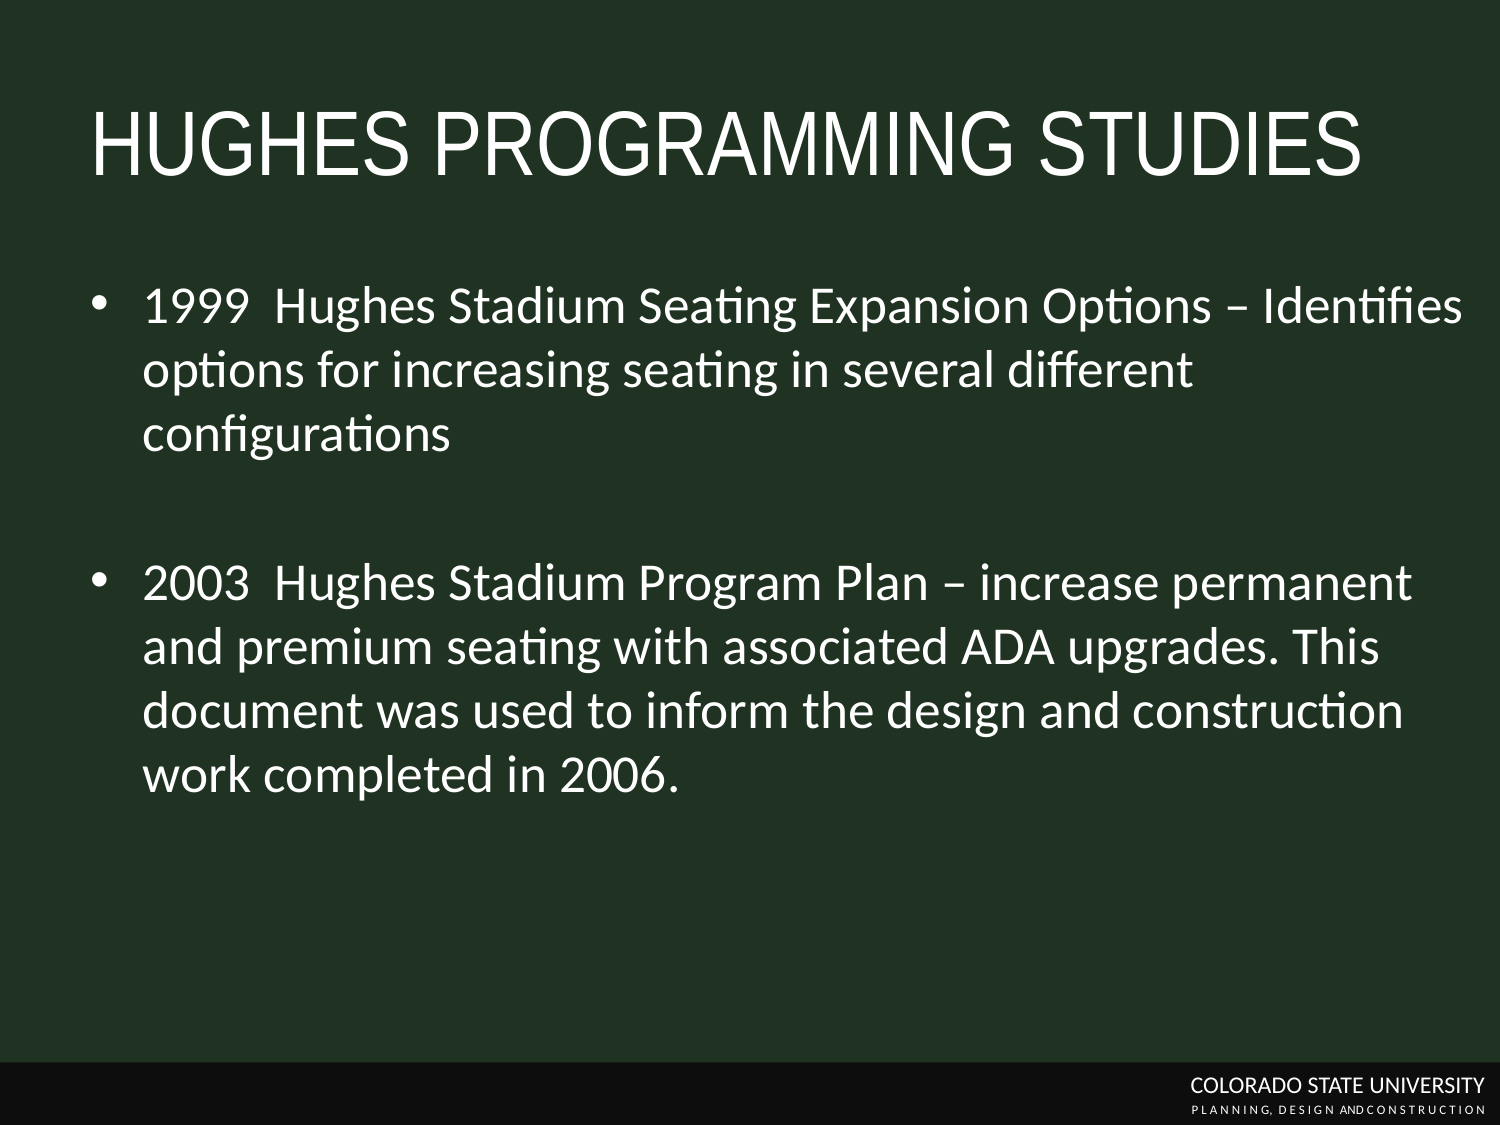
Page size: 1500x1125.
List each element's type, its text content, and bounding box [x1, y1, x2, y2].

title HUGHES PROGRAMMING STUDIES [75, 45, 1425, 233]
text_box COLORADO STATE UNIVERSITY P L A N N I N G, D E S I G N AND C O N S T R U C T I O N [0, 1062, 1500, 1125]
list 1999 Hughes Stadium Seating Expansion Options – Identifies options for increasing seating in several different configurations 2003 Hughes Stadium Program Plan – increase permanent and premium seating with associated ADA upgrades. This document was used to inform the design and construction work completed in 2006. [75, 262, 1500, 813]
